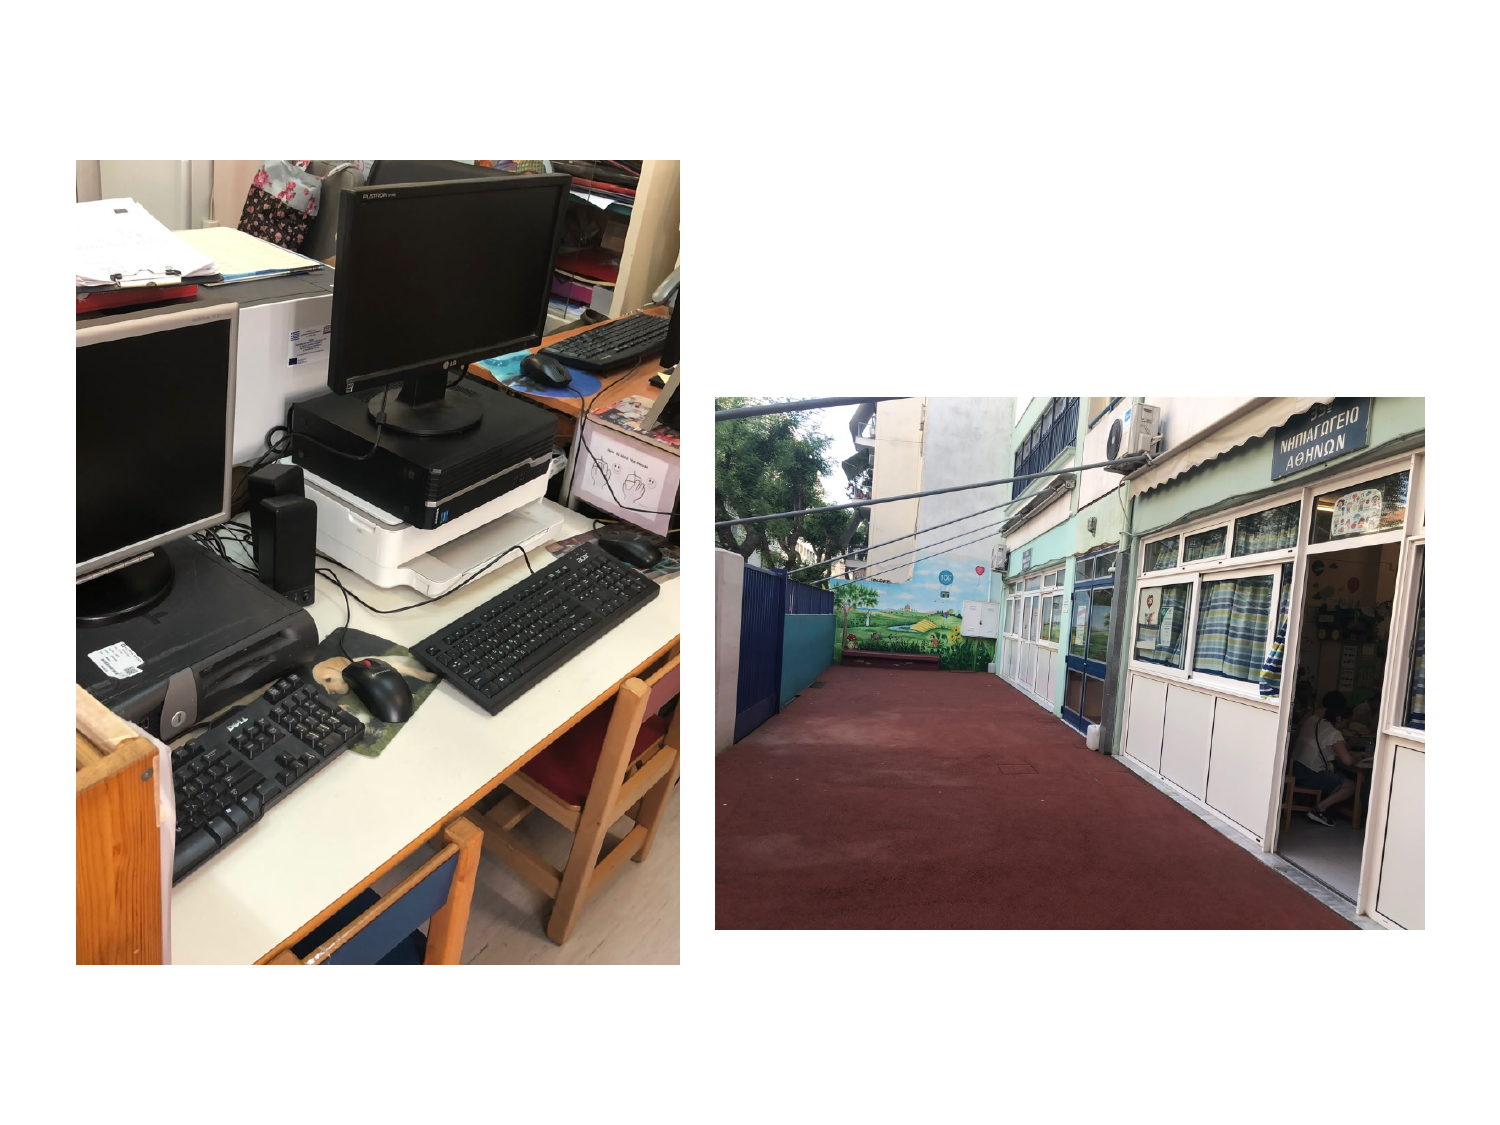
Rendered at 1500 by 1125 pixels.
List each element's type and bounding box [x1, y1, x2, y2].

list [714, 396, 1426, 930]
list [76, 160, 680, 965]
